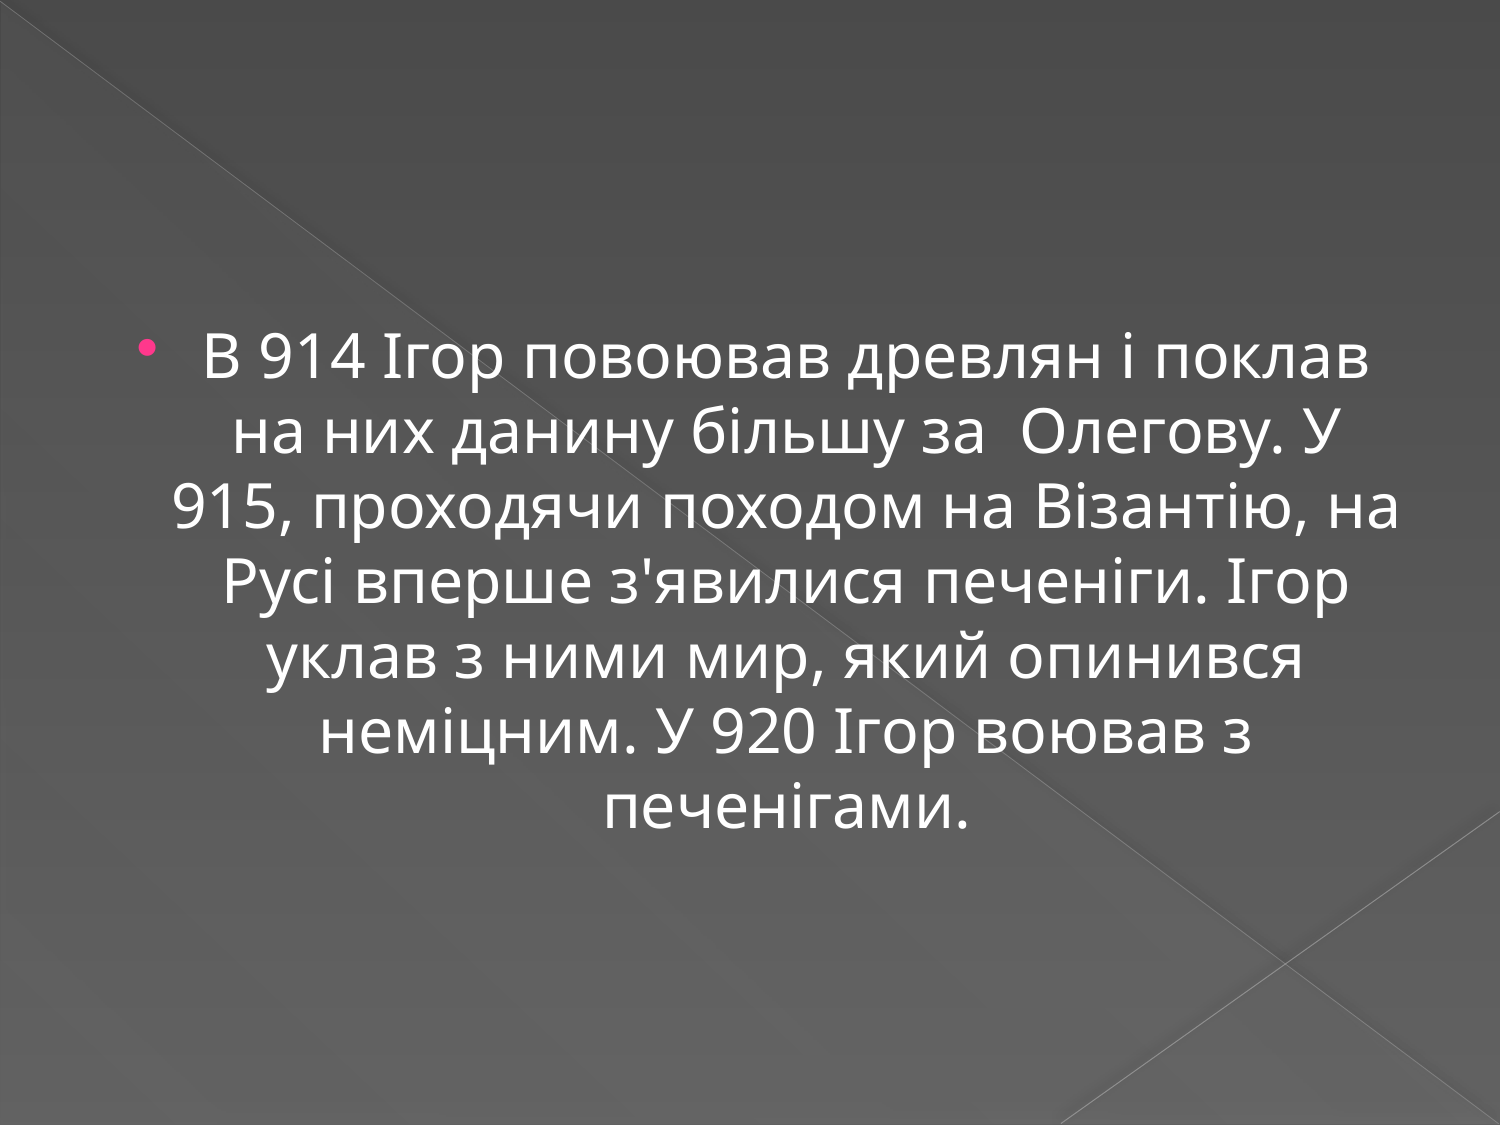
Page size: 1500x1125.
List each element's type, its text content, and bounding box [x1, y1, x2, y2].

list В 914 Ігор повоював древлян і поклав на них данину більшу за Олегову. У 915, проходячи походом на Візантію, на Русі вперше з'явилися печеніги. Ігор уклав з ними мир, який опинився неміцним. У 920 Ігор воював з печенігами. [75, 308, 1425, 1059]
